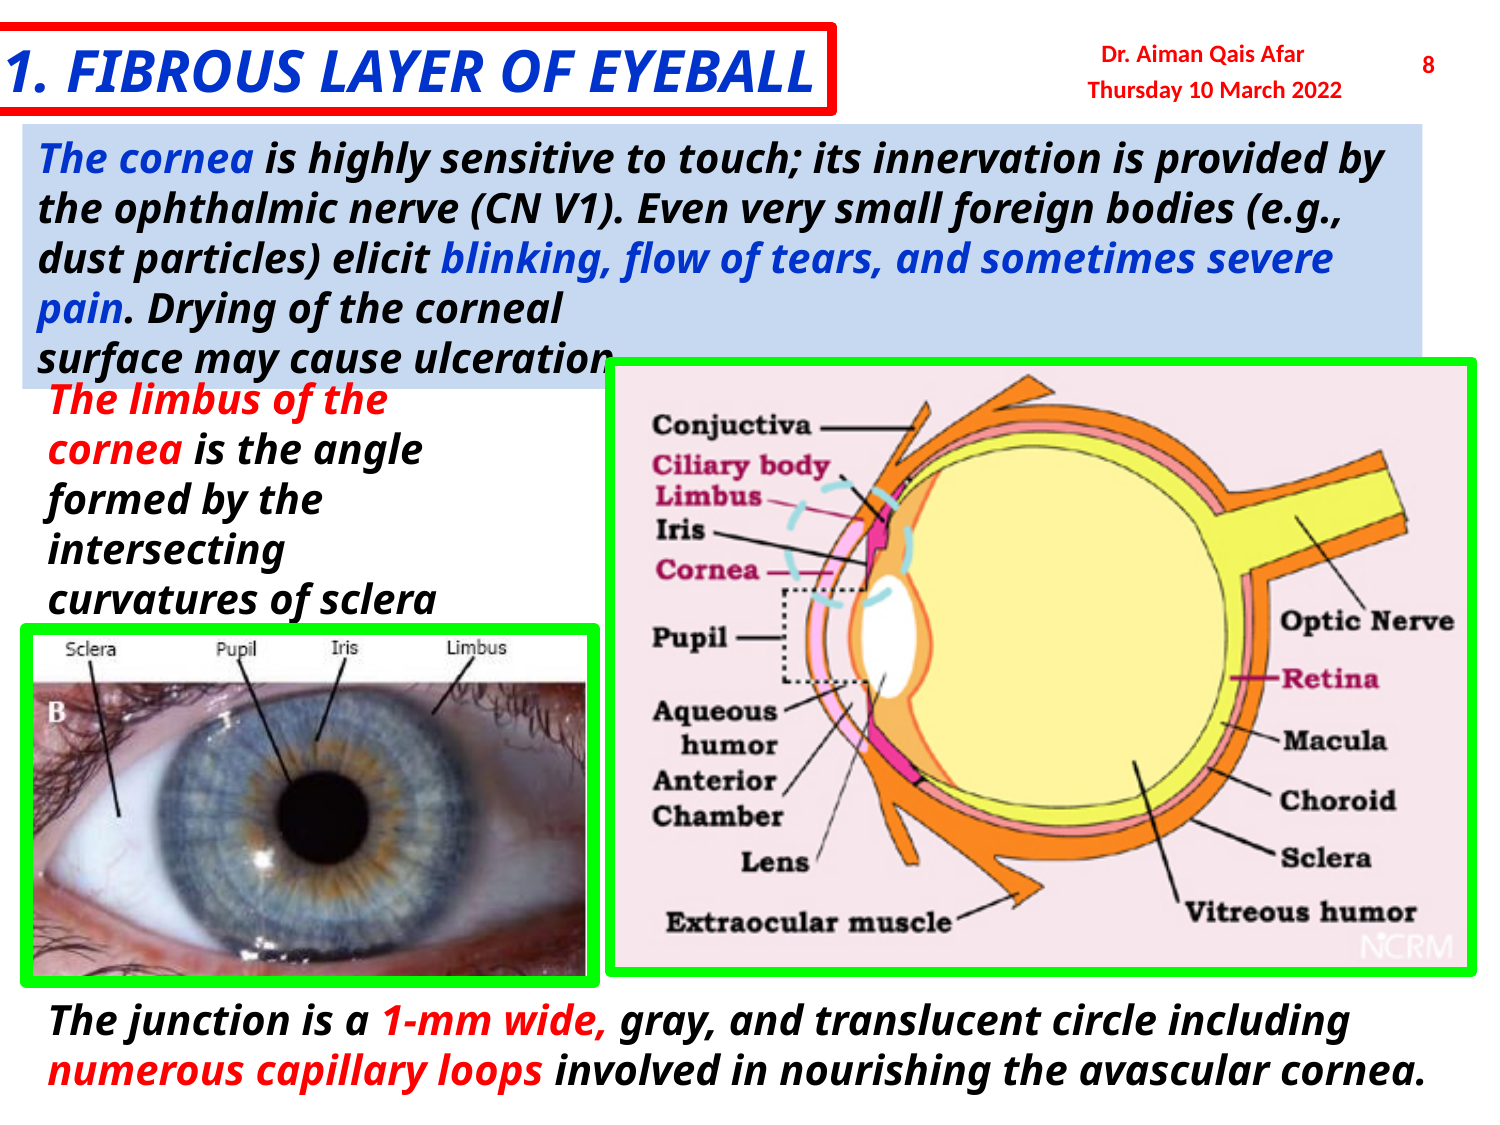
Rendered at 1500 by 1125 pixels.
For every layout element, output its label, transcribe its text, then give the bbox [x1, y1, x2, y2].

picture [614, 365, 1468, 968]
text_box 1. FIBROUS LAYER OF EYEBALL [0, 26, 833, 112]
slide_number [1072, 83, 1423, 119]
text_box The junction is a 1-mm wide, gray, and translucent circle including numerous capillary loops involved in nourishing the avascular cornea. [32, 986, 1451, 1102]
text_box The limbus of the cornea is the angle formed by the intersecting curvatures of sclera and cornea at the corneoscleral Junction. [32, 365, 521, 623]
text_box The cornea is highly sensitive to touch; its innervation is provided by the ophthalmic nerve (CN V1). Even very small foreign bodies (e.g., dust particles) elicit blinking, flow of tears, and sometimes severe pain. Drying of the corneal surface may cause ulceration [22, 124, 1423, 389]
slide_number 8 [1100, 34, 1450, 94]
picture [32, 634, 588, 976]
footer Dr. Aiman Qais Afar [965, 22, 1441, 83]
